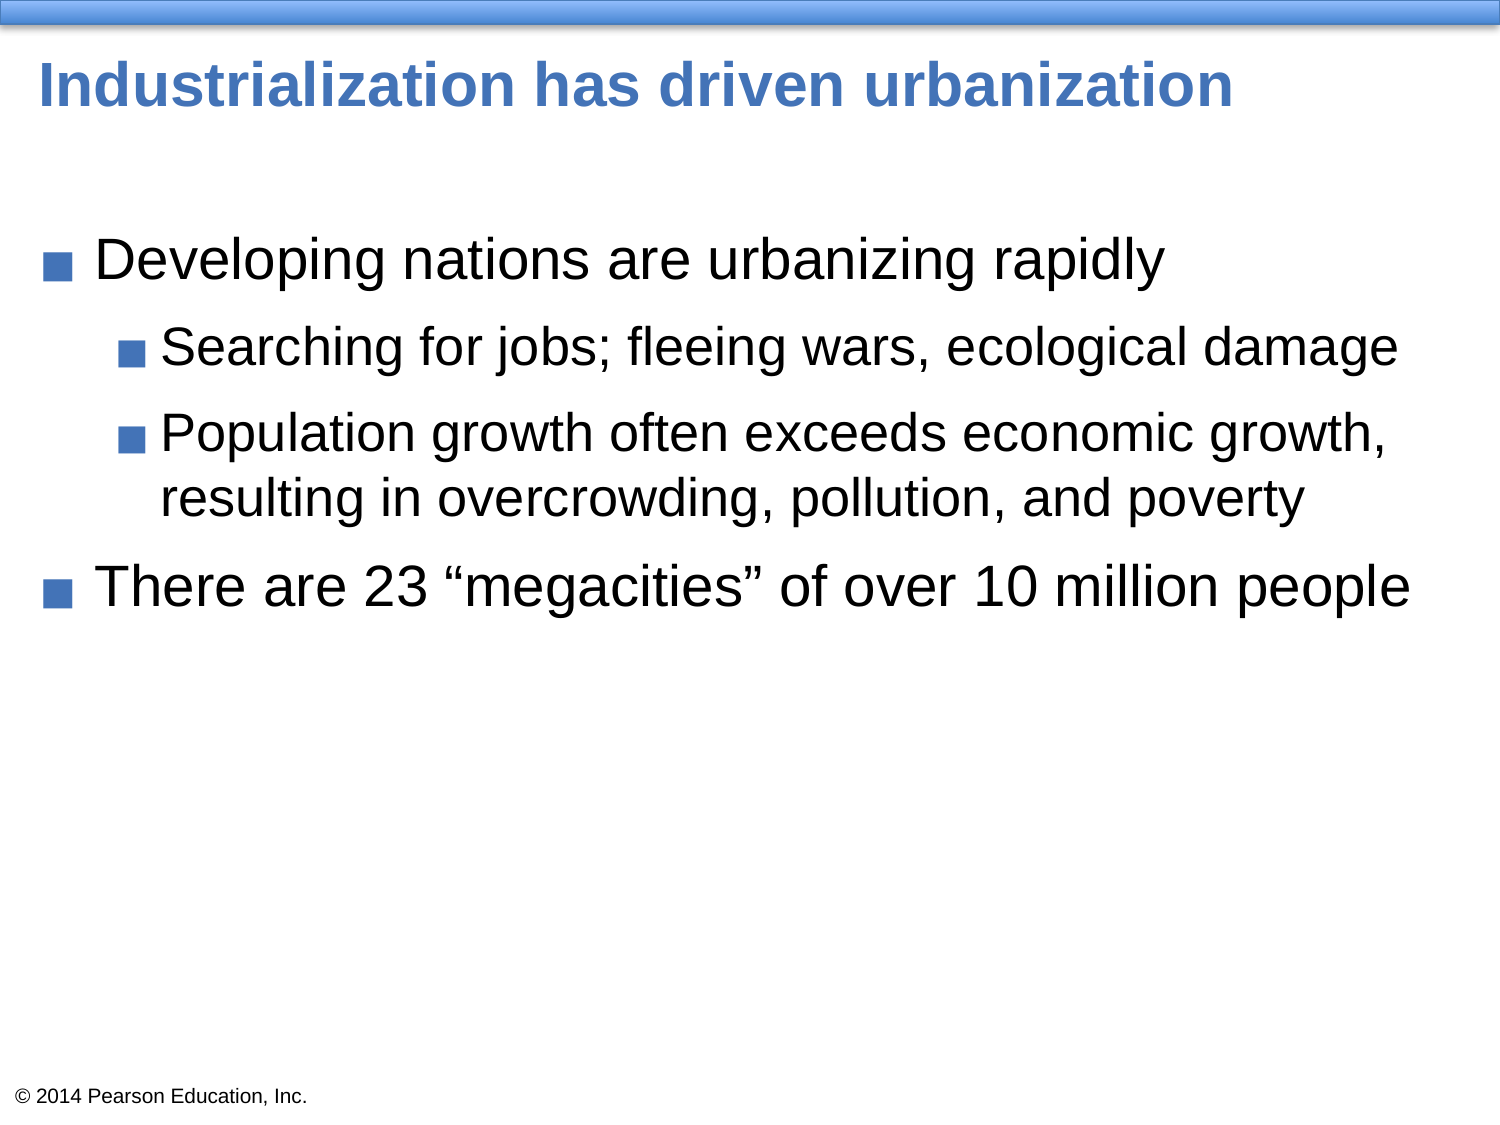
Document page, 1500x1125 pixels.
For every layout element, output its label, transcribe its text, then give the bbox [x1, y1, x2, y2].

list Developing nations are urbanizing rapidly Searching for jobs; fleeing wars, ecological damage Population growth often exceeds economic growth, resulting in overcrowding, pollution, and poverty There are 23 “megacities” of over 10 million people [23, 213, 1476, 1005]
title Industrialization has driven urbanization [23, 36, 1476, 213]
